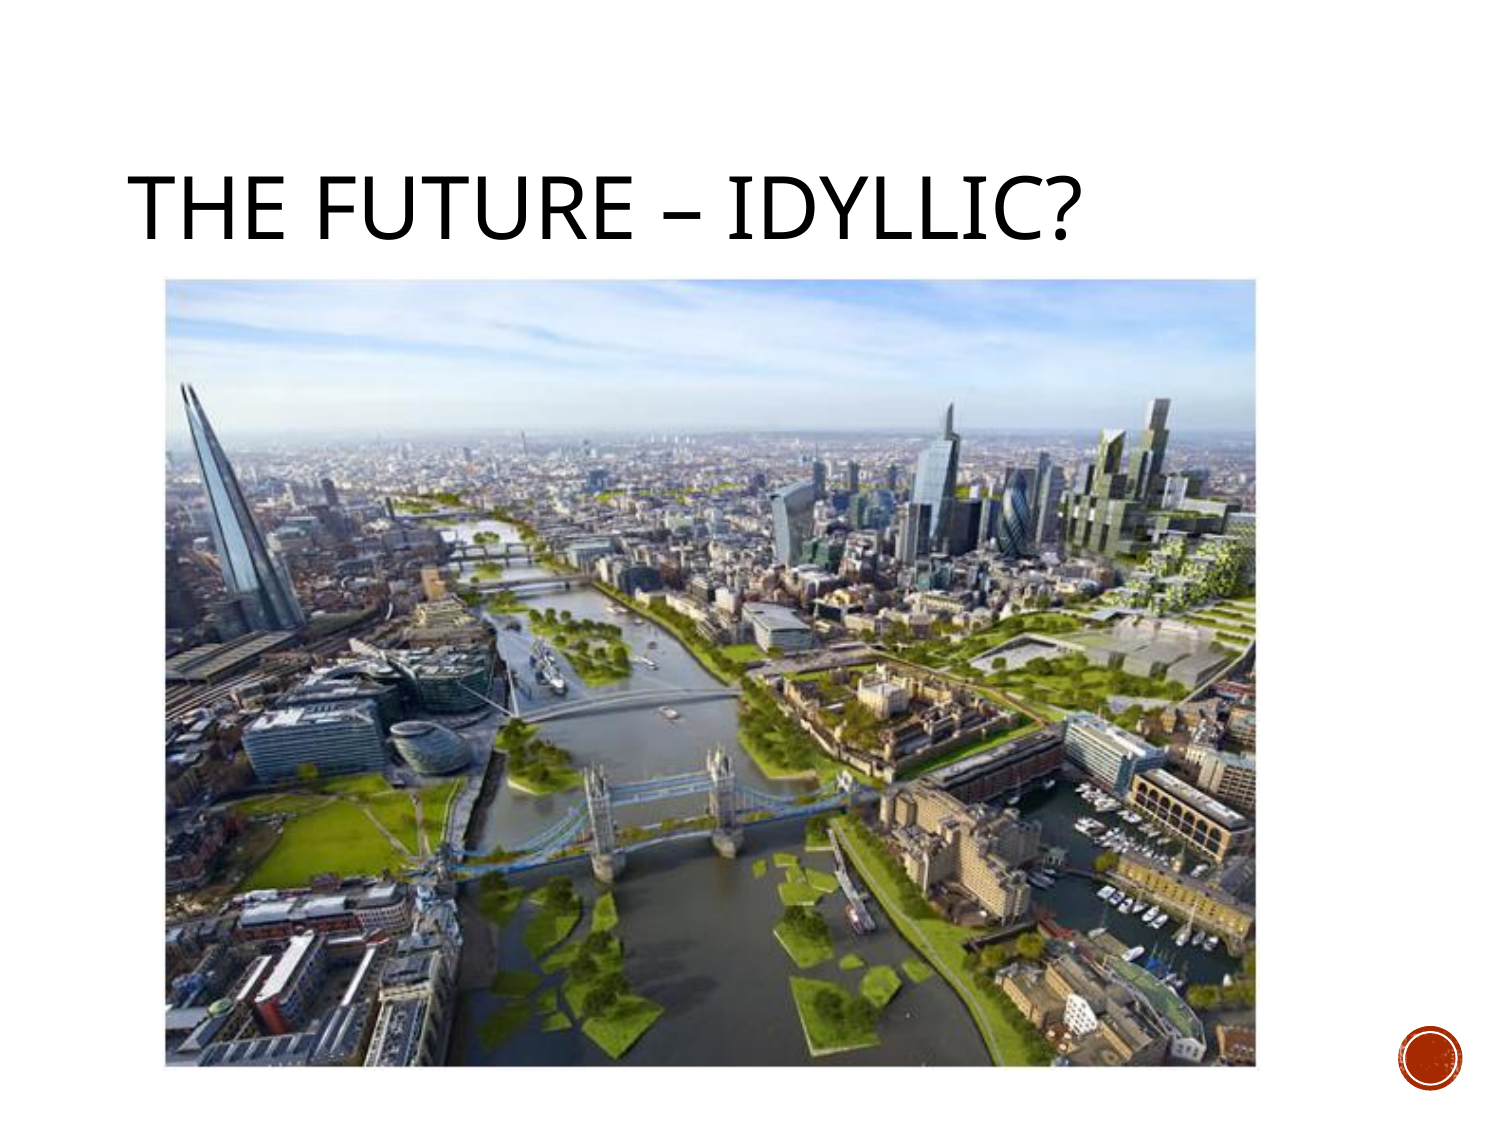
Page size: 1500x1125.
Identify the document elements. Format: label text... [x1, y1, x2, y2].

picture [162, 276, 1260, 1071]
title The Future – Idyllic? [112, 79, 1388, 344]
